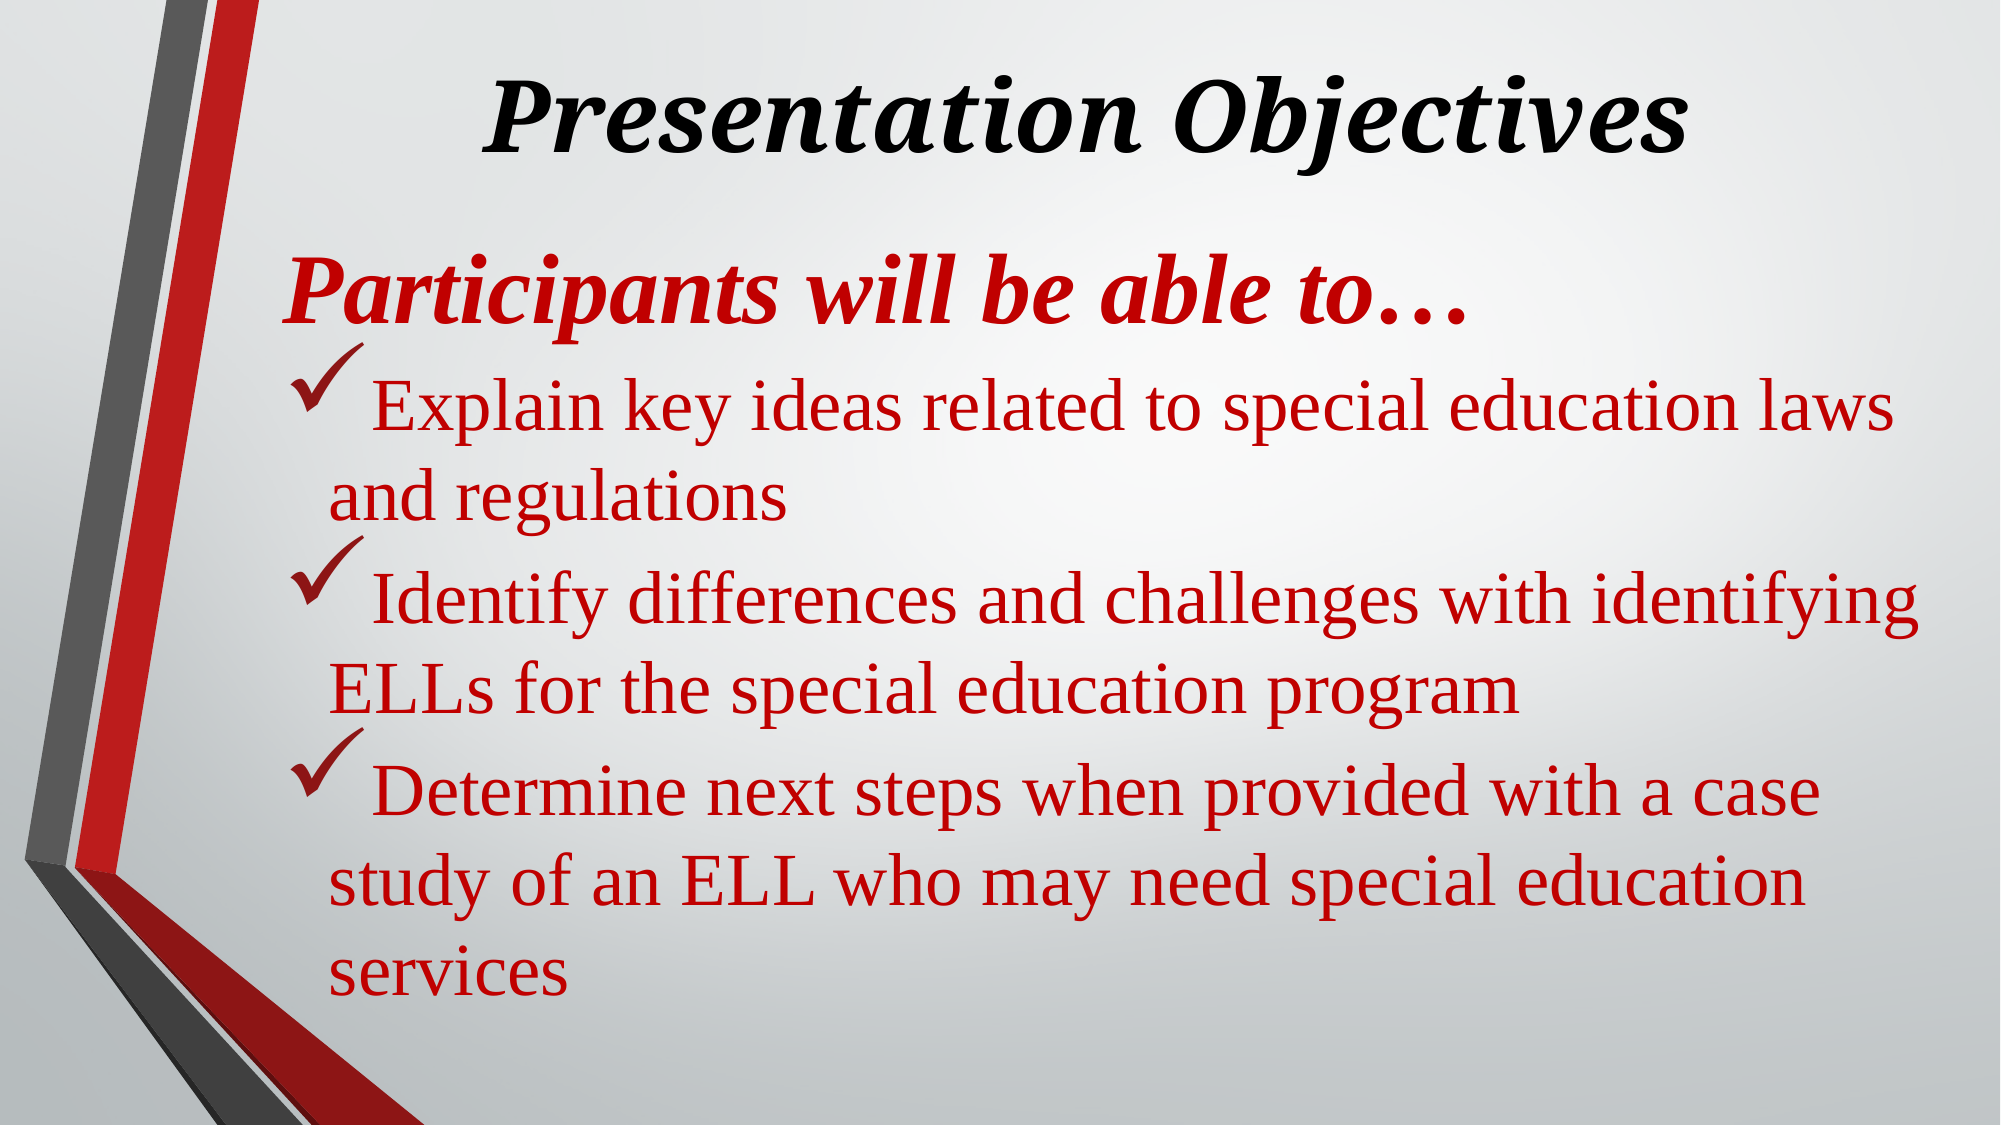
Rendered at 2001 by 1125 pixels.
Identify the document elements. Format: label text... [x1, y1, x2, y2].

title Presentation Objectives [266, 23, 1911, 176]
list Participants will be able to… Explain key ideas related to special education laws and regulations Identify differences and challenges with identifying ELLs for the special education program Determine next steps when provided with a case study of an ELL who may need special education services [266, 176, 1974, 1058]
